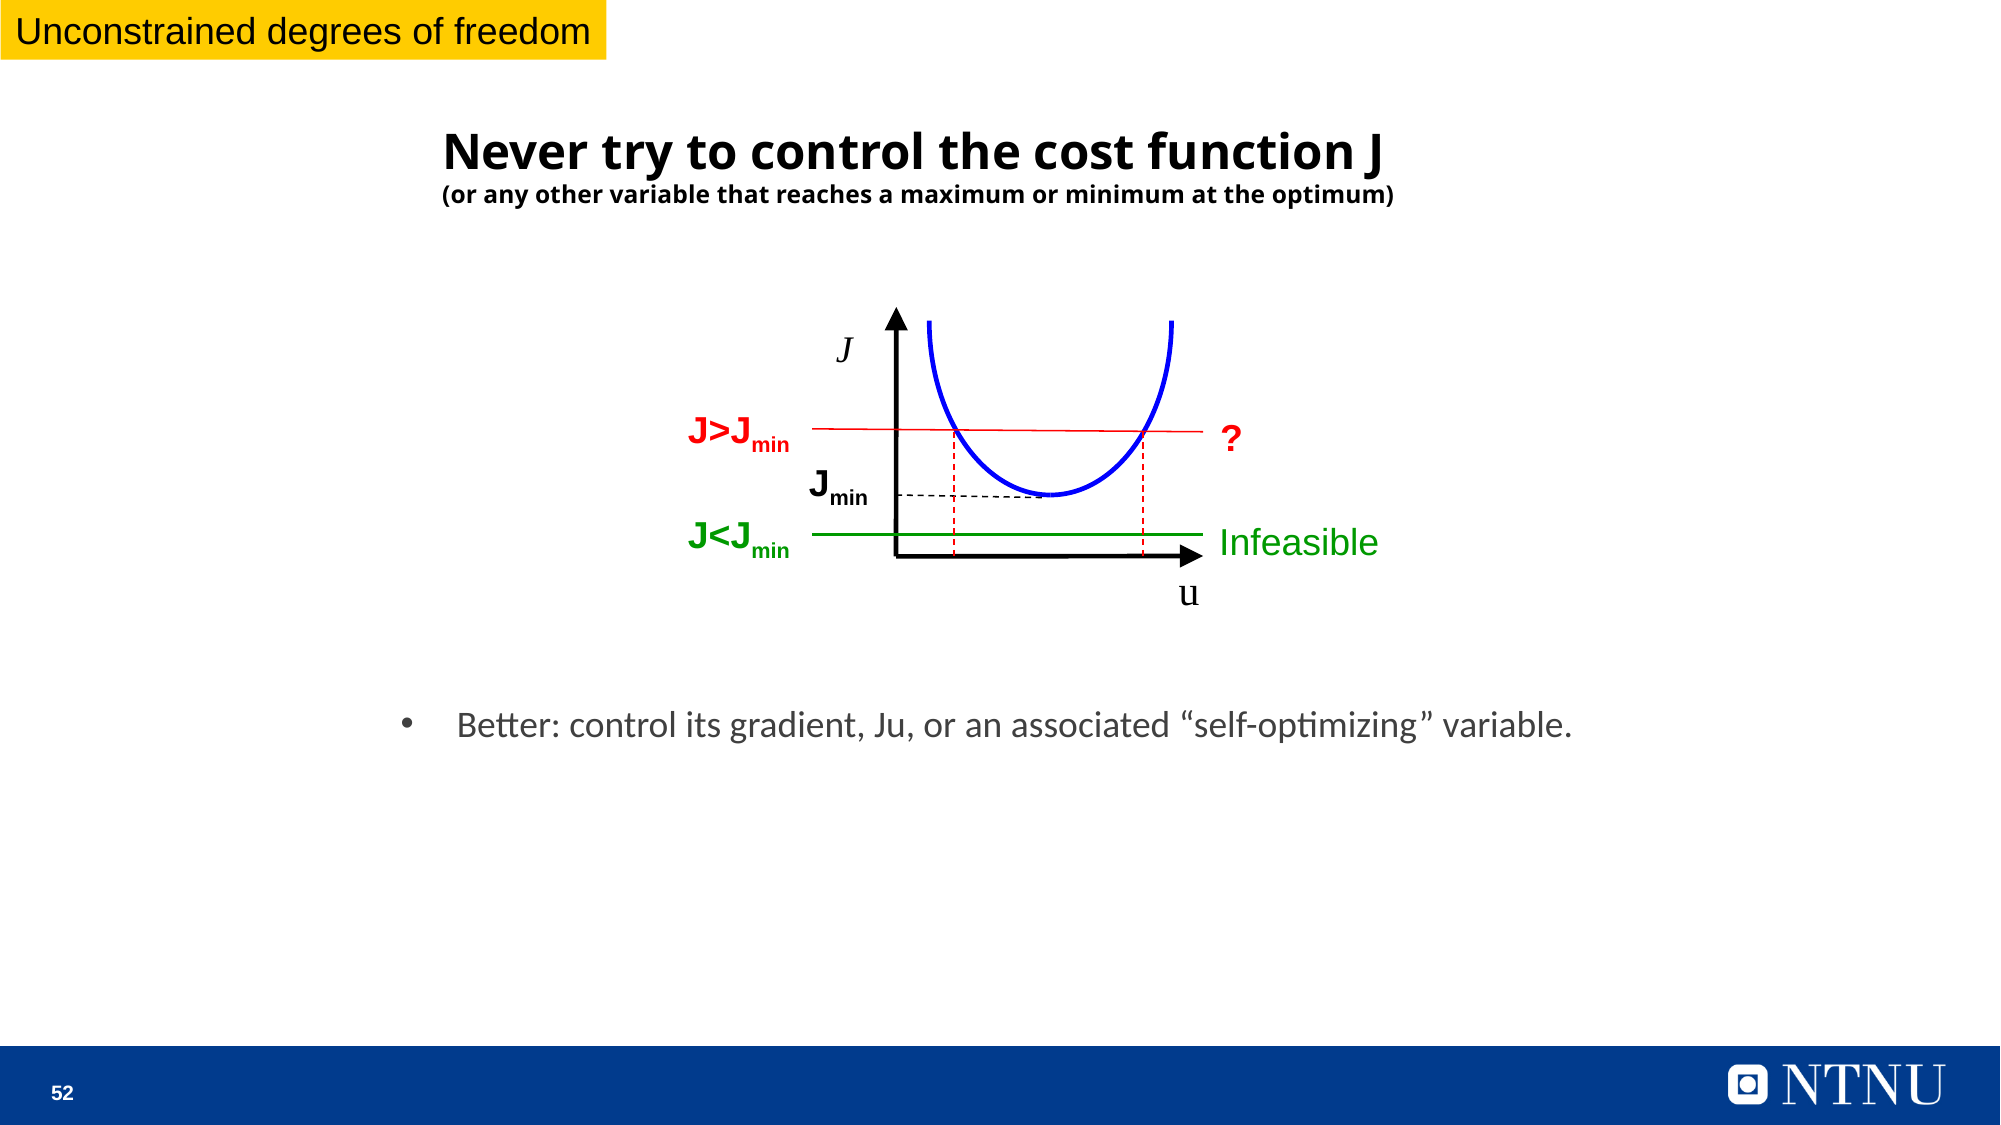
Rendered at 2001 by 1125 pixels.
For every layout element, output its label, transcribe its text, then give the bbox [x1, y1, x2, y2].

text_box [764, 306, 1293, 622]
list Better: control its gradient, Ju, or an associated “self-optimizing” variable. [385, 692, 1661, 1125]
picture [1661, 1046, 2000, 1125]
text_box J>Jmin [673, 398, 759, 465]
text_box J<Jmin [673, 503, 759, 570]
picture [0, 1046, 385, 1125]
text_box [811, 428, 1204, 433]
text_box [959, 494, 1045, 498]
text_box Infeasible [1298, 510, 1394, 571]
title Never try to control the cost function J (or any other variable that reaches a maximum or minimum at the optimum) [427, 88, 1750, 276]
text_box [895, 494, 949, 498]
text_box Unconstrained degrees of freedom [0, 0, 607, 60]
